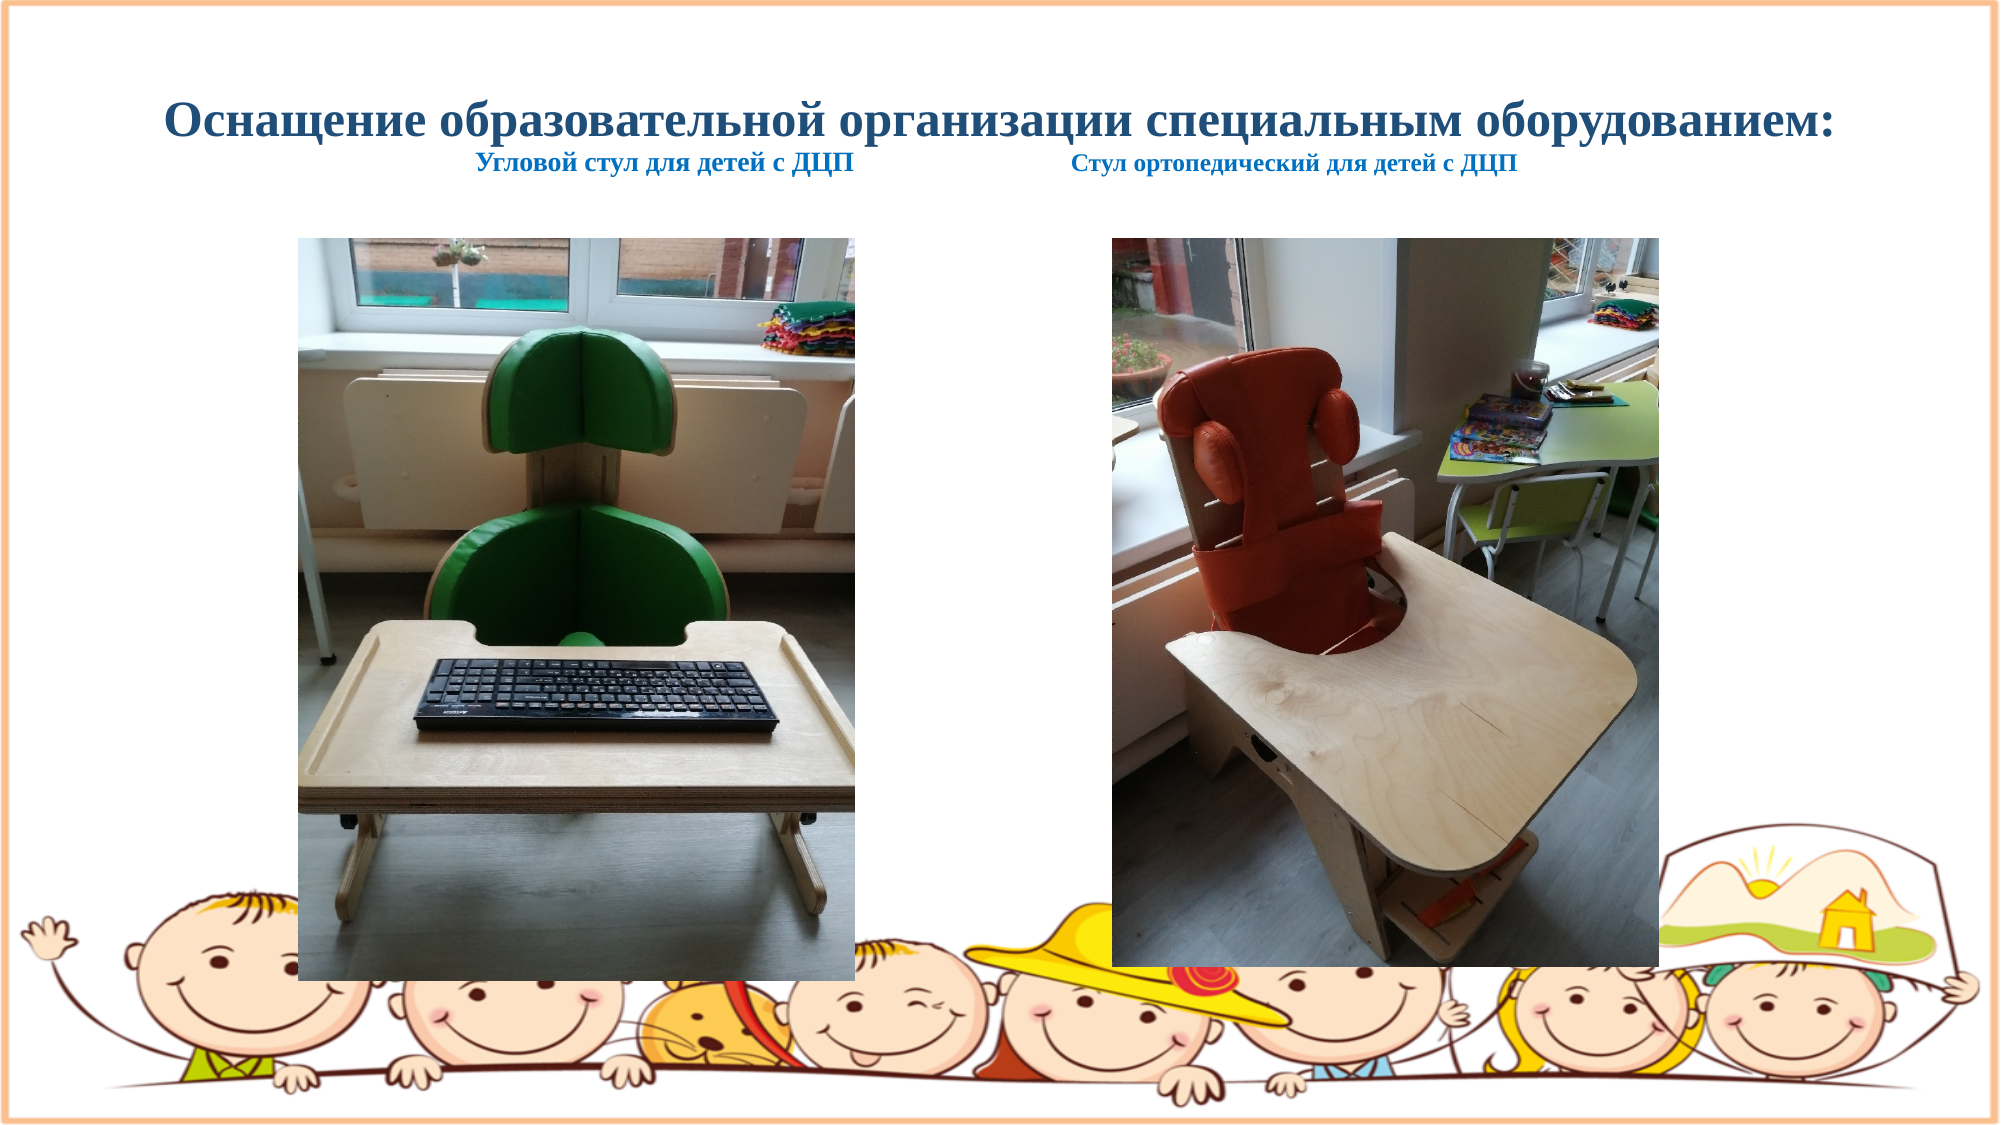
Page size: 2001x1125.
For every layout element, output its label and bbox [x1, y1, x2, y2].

picture [1112, 238, 1659, 967]
list [0, 0, 2000, 1125]
picture [298, 238, 855, 981]
